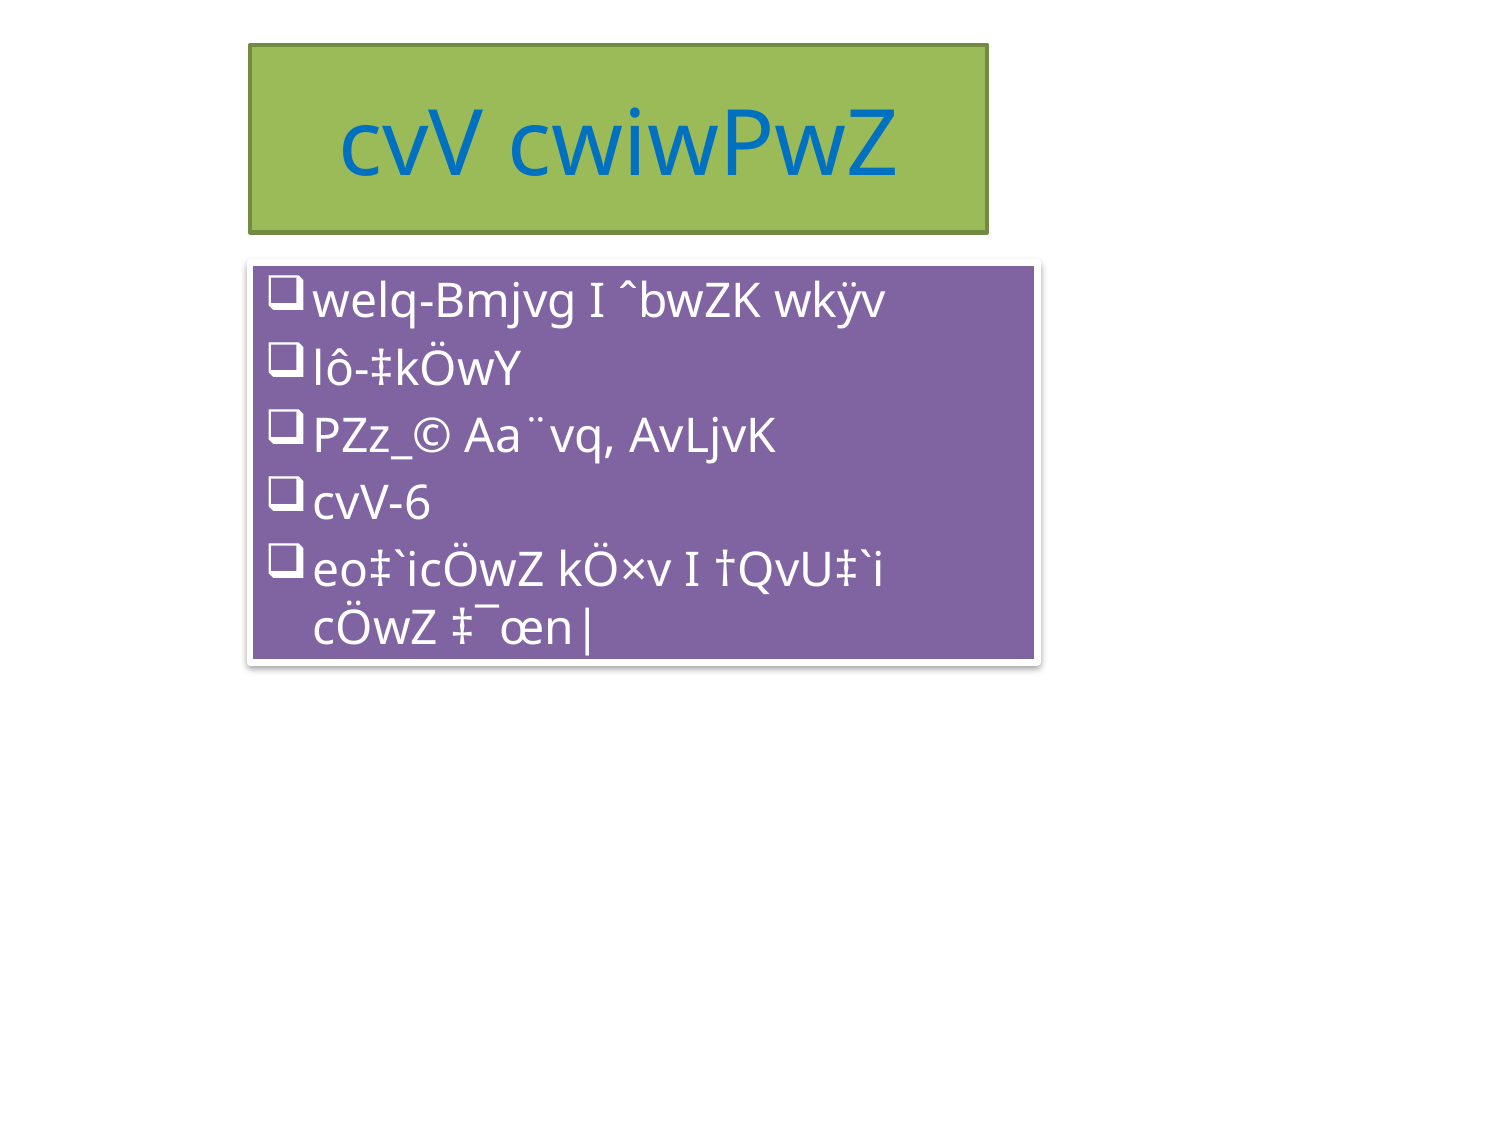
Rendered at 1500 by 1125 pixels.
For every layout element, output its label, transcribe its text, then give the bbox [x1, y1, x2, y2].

title cvV cwiwPwZ [248, 43, 989, 235]
list welq-Bmjvg I ˆbwZK wkÿv lô-‡kÖwY PZz_© Aa¨vq, AvLjvK cvV-6 eo‡`icÖwZ kÖ×v I †QvU‡`i cÖwZ ‡¯œn| [247, 259, 1041, 666]
